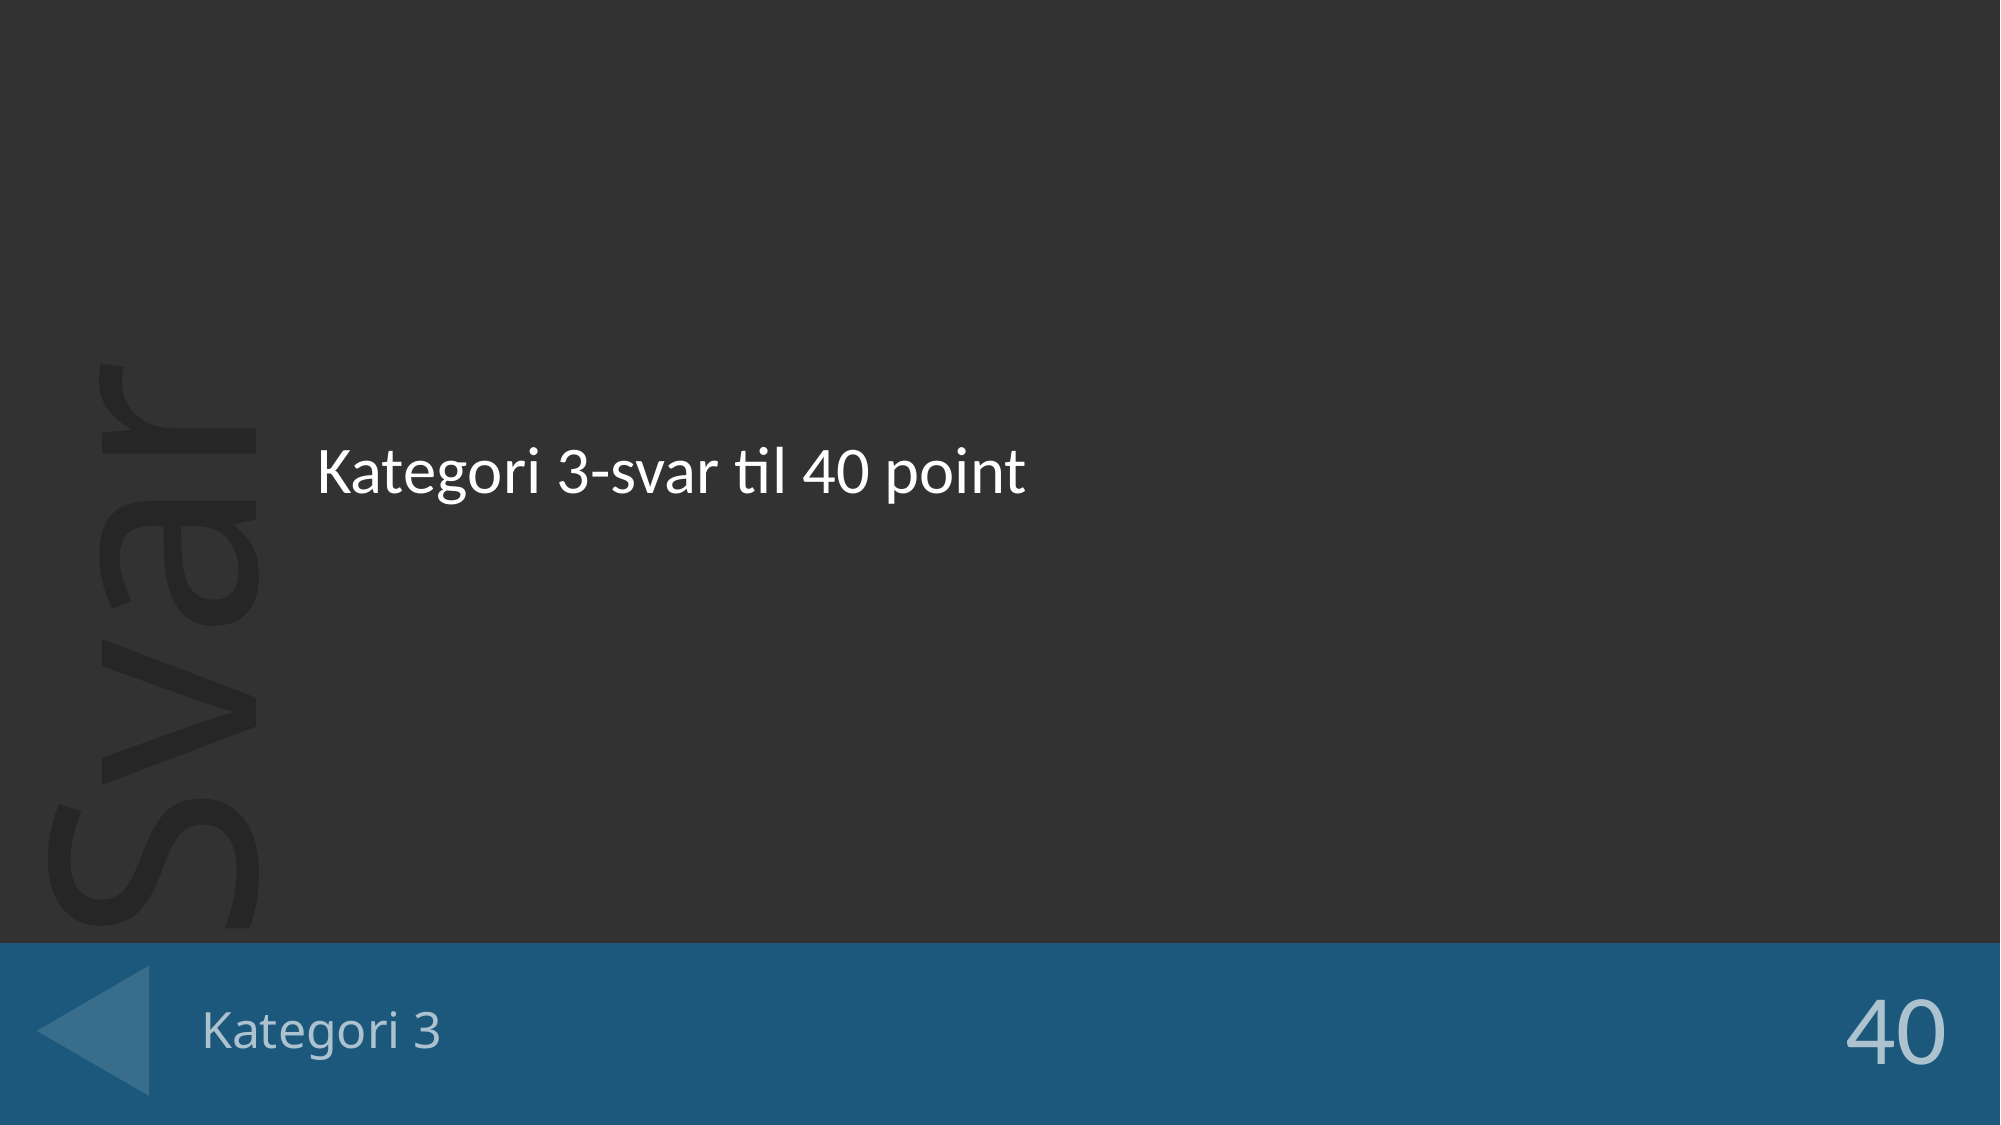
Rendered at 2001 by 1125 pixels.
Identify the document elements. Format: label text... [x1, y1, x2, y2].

list Kategori 3-svar til 40 point [302, 307, 1760, 636]
list 40 [1494, 967, 1963, 1097]
title Kategori 3 [185, 967, 1494, 1097]
